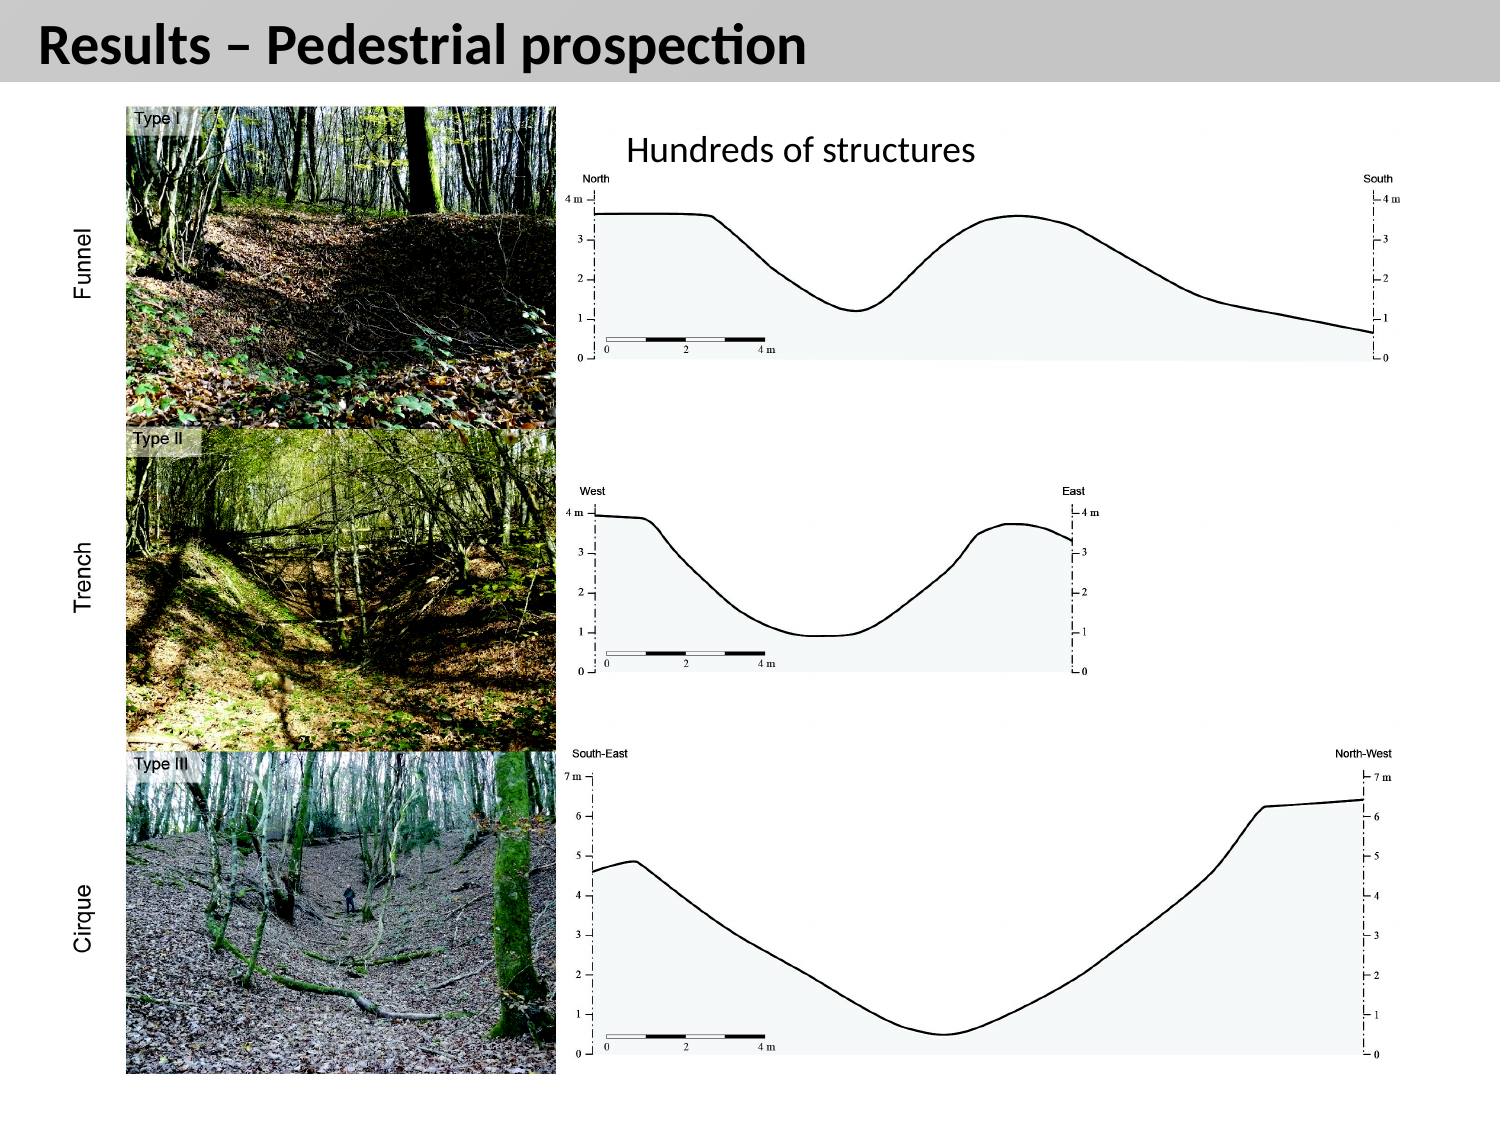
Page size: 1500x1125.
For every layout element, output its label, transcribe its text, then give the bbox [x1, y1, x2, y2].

picture [70, 105, 1400, 1075]
text_box [0, 0, 1500, 84]
text_box Results – Pedestrial prospection [23, 0, 1500, 82]
